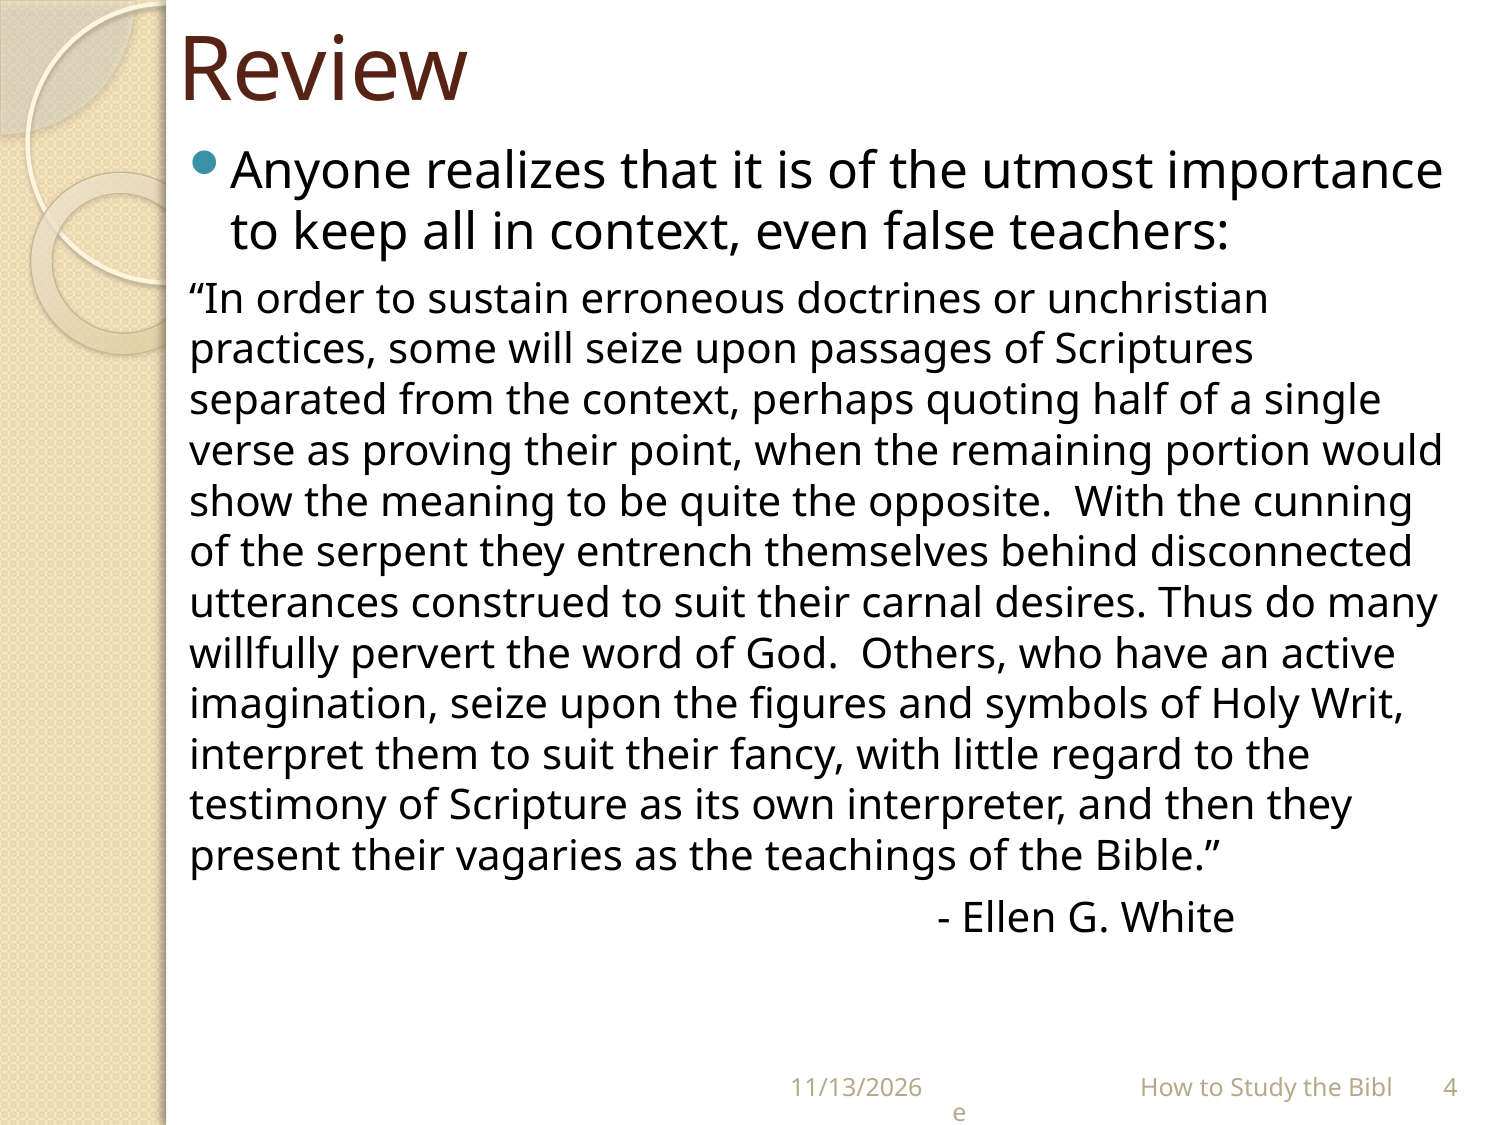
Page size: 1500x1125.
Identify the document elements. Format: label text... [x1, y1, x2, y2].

list Anyone realizes that it is of the utmost importance to keep all in context, even false teachers: “In order to sustain erroneous doctrines or unchristian practices, some will seize upon passages of Scriptures separated from the context, perhaps quoting half of a single verse as proving their point, when the remaining portion would show the meaning to be quite the opposite. With the cunning of the serpent they entrench themselves behind disconnected utterances construed to suit their carnal desires. Thus do many willfully pervert the word of God. Others, who have an active imagination, seize upon the figures and symbols of Holy Writ, interpret them to suit their fancy, with little regard to the testimony of Scripture as its own interpreter, and then they present their vagaries as the teachings of the Bible.” - Ellen G. White [162, 129, 1466, 1063]
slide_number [587, 1034, 937, 1113]
slide_number 4 [1413, 1034, 1488, 1113]
footer How to Study the Bible [937, 1034, 1413, 1113]
title Review [162, 0, 552, 129]
